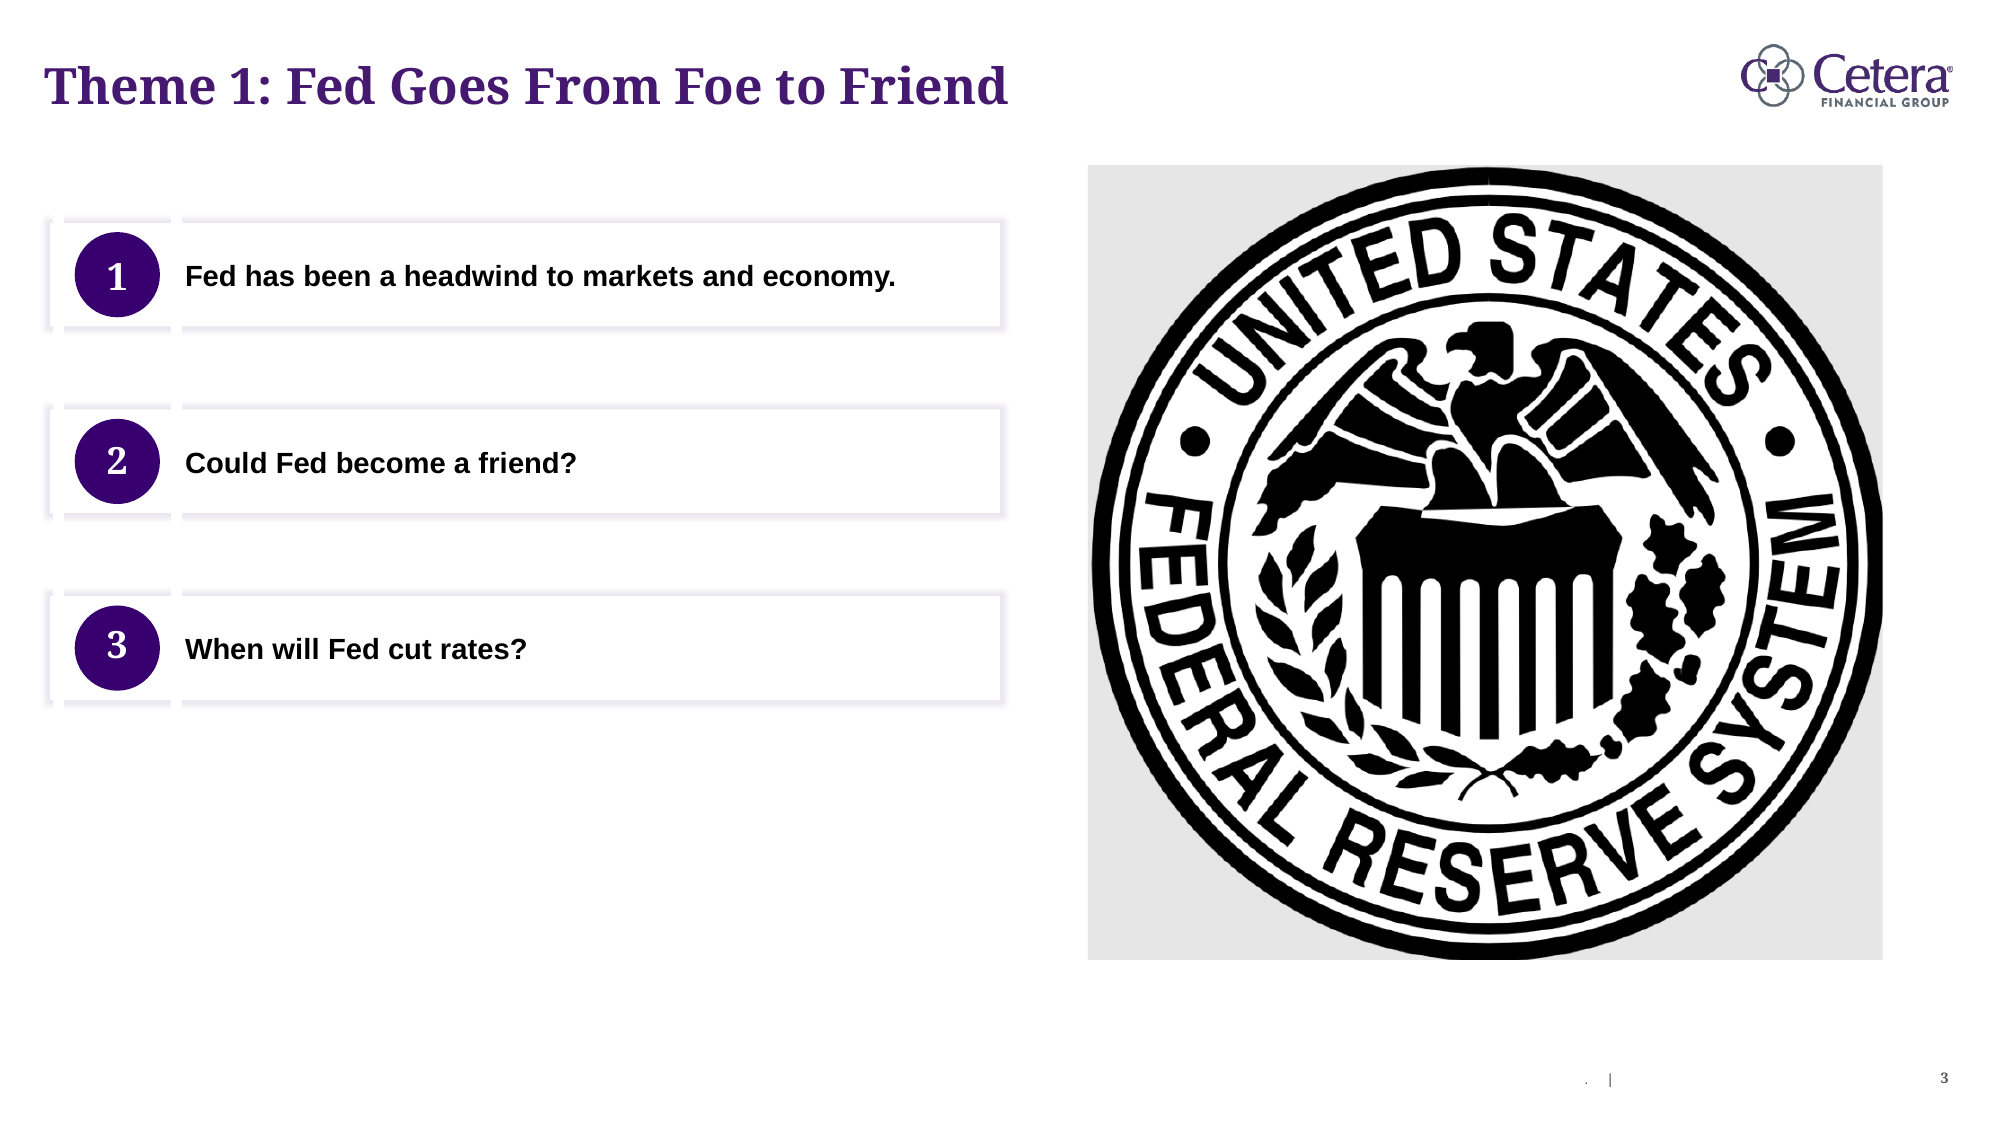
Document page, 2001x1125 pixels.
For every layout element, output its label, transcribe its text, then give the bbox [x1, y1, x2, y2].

picture [1741, 44, 1953, 107]
text_box When will Fed cut rates? [48, 594, 53, 702]
table_cell 3 [64, 557, 171, 730]
text_box Could Fed become a friend? [182, 407, 1002, 515]
text_box Fed has been a headwind to markets and economy. [182, 221, 1002, 328]
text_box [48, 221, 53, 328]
text_box Could Fed become a friend? [48, 407, 53, 515]
table_cell 2 [64, 374, 171, 546]
picture [1087, 164, 1883, 961]
text_box When will Fed cut rates? [182, 594, 1002, 702]
table_header 1 [64, 190, 171, 363]
